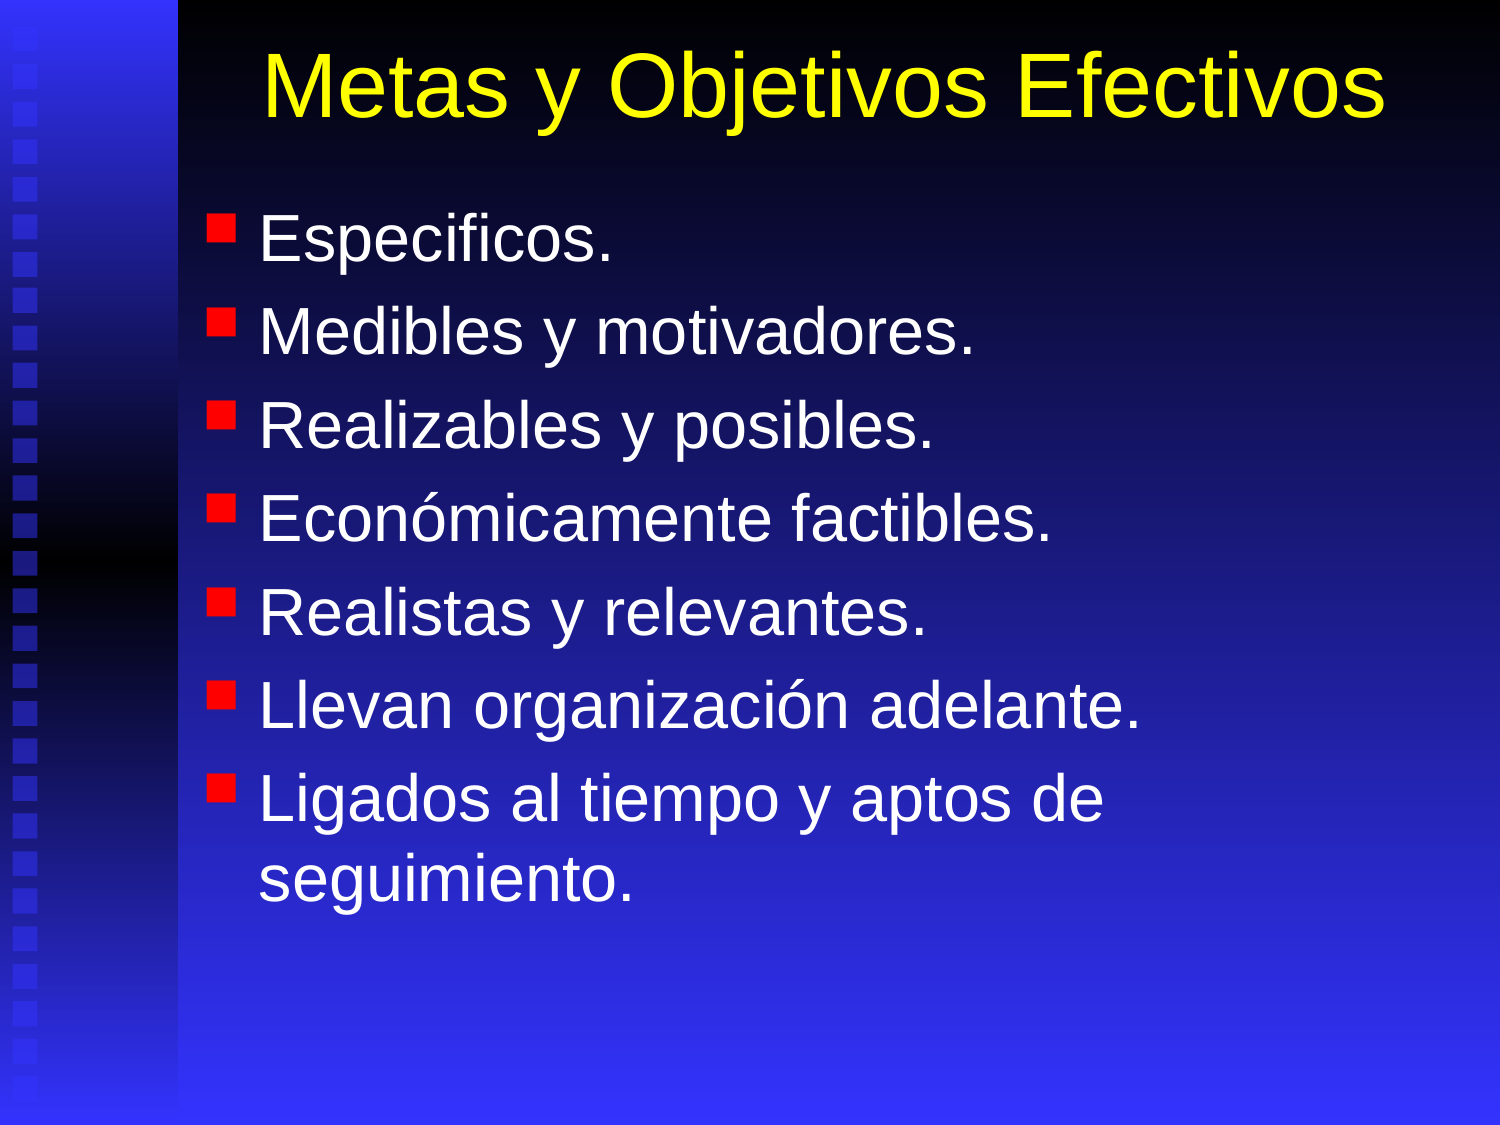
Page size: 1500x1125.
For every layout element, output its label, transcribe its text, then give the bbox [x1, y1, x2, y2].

list Especificos. Medibles y motivadores. Realizables y posibles. Económicamente factibles. Realistas y relevantes. Llevan organización adelante. Ligados al tiempo y aptos de seguimiento. [187, 187, 1468, 995]
title Metas y Objetivos Efectivos [187, 0, 1463, 176]
